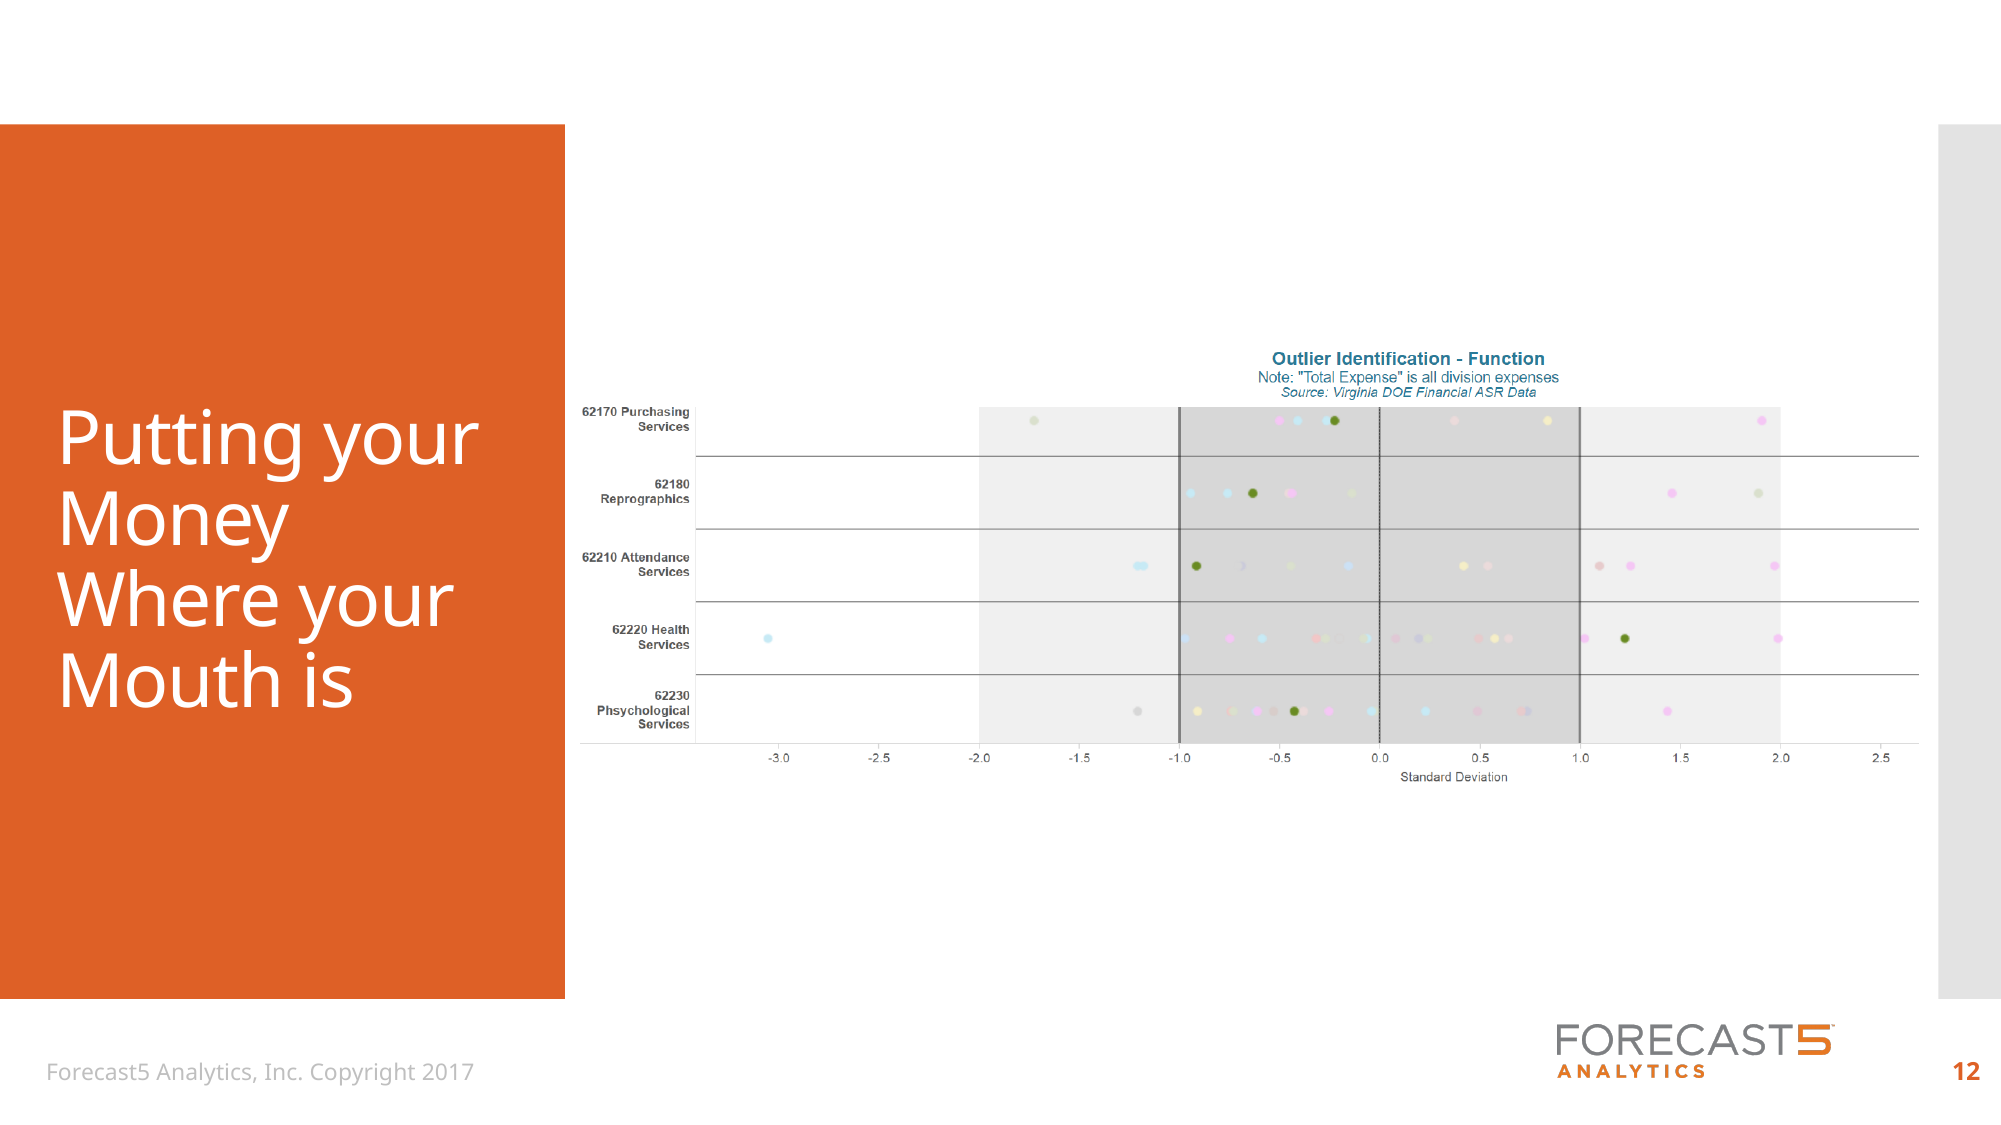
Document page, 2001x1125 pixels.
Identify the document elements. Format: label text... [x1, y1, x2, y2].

picture [1557, 1024, 1835, 1079]
slide_number 12 [1744, 1042, 1996, 1103]
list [573, 336, 1919, 795]
footer Forecast5 Analytics, Inc. Copyright 2017 [31, 1042, 1001, 1103]
title Putting your Money Where your Mouth is [41, 184, 525, 940]
